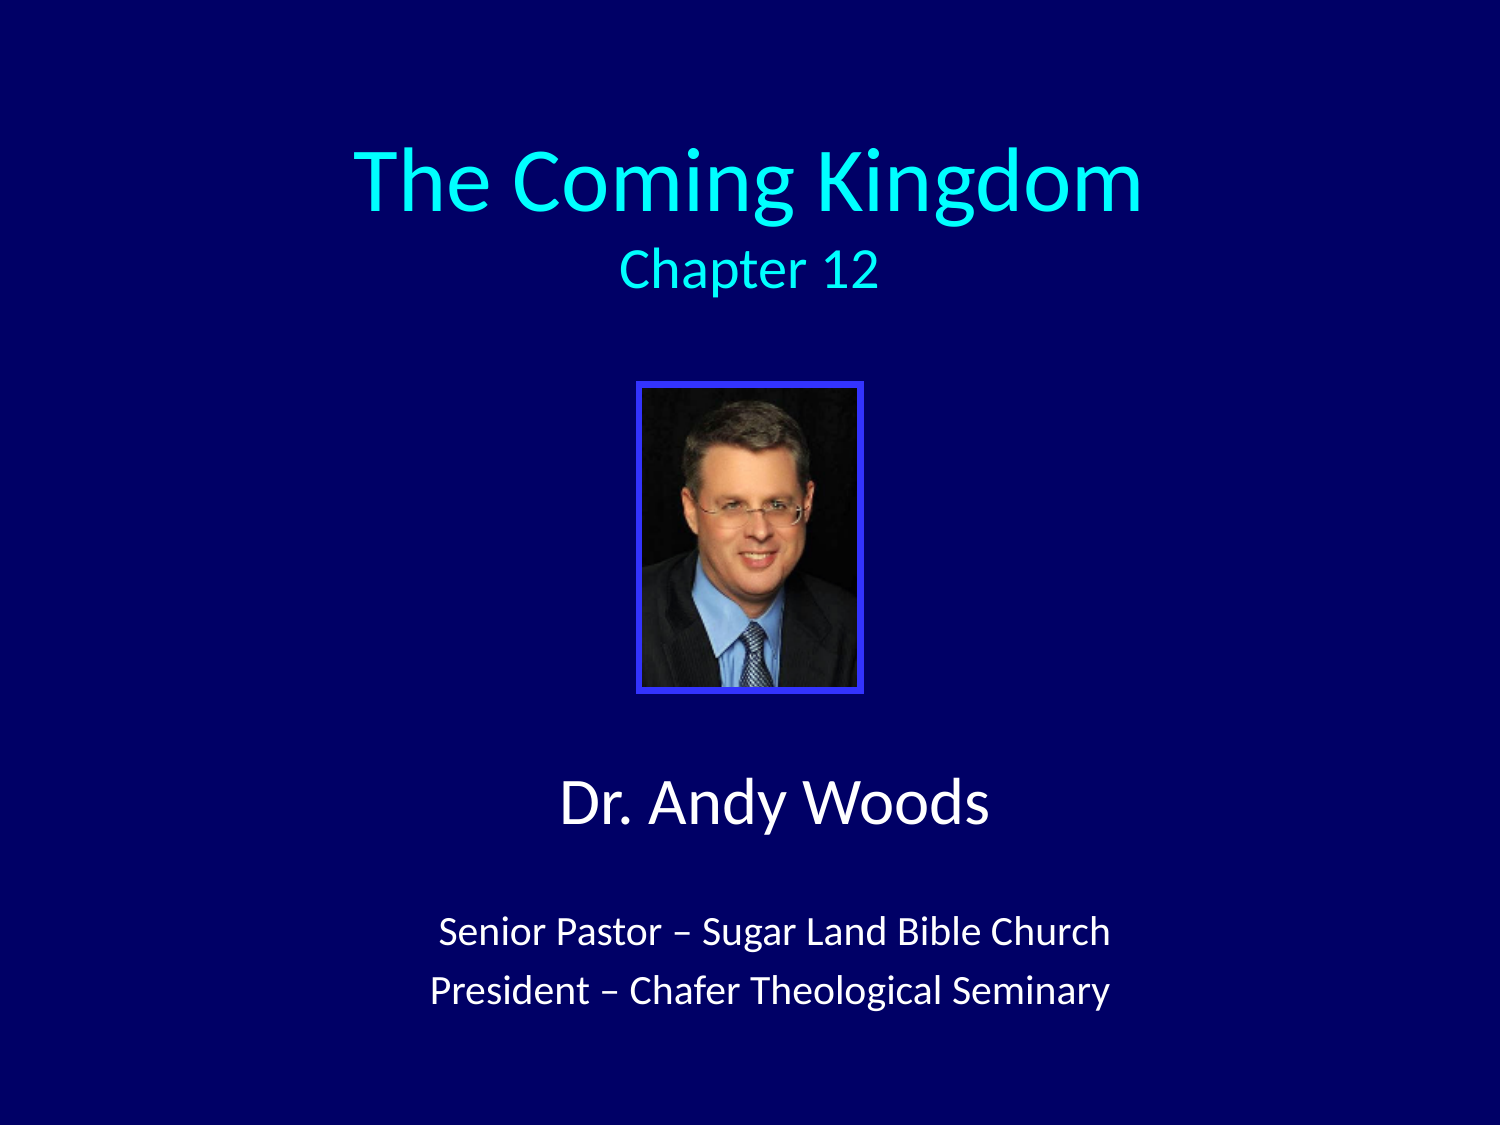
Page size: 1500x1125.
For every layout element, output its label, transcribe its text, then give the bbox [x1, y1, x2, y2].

picture [642, 387, 858, 688]
subtitle Dr. Andy Woods Senior Pastor – Sugar Land Bible Church President – Chafer Theological Seminary [162, 749, 1388, 1038]
title The Coming Kingdom Chapter 12 [255, 97, 1244, 323]
